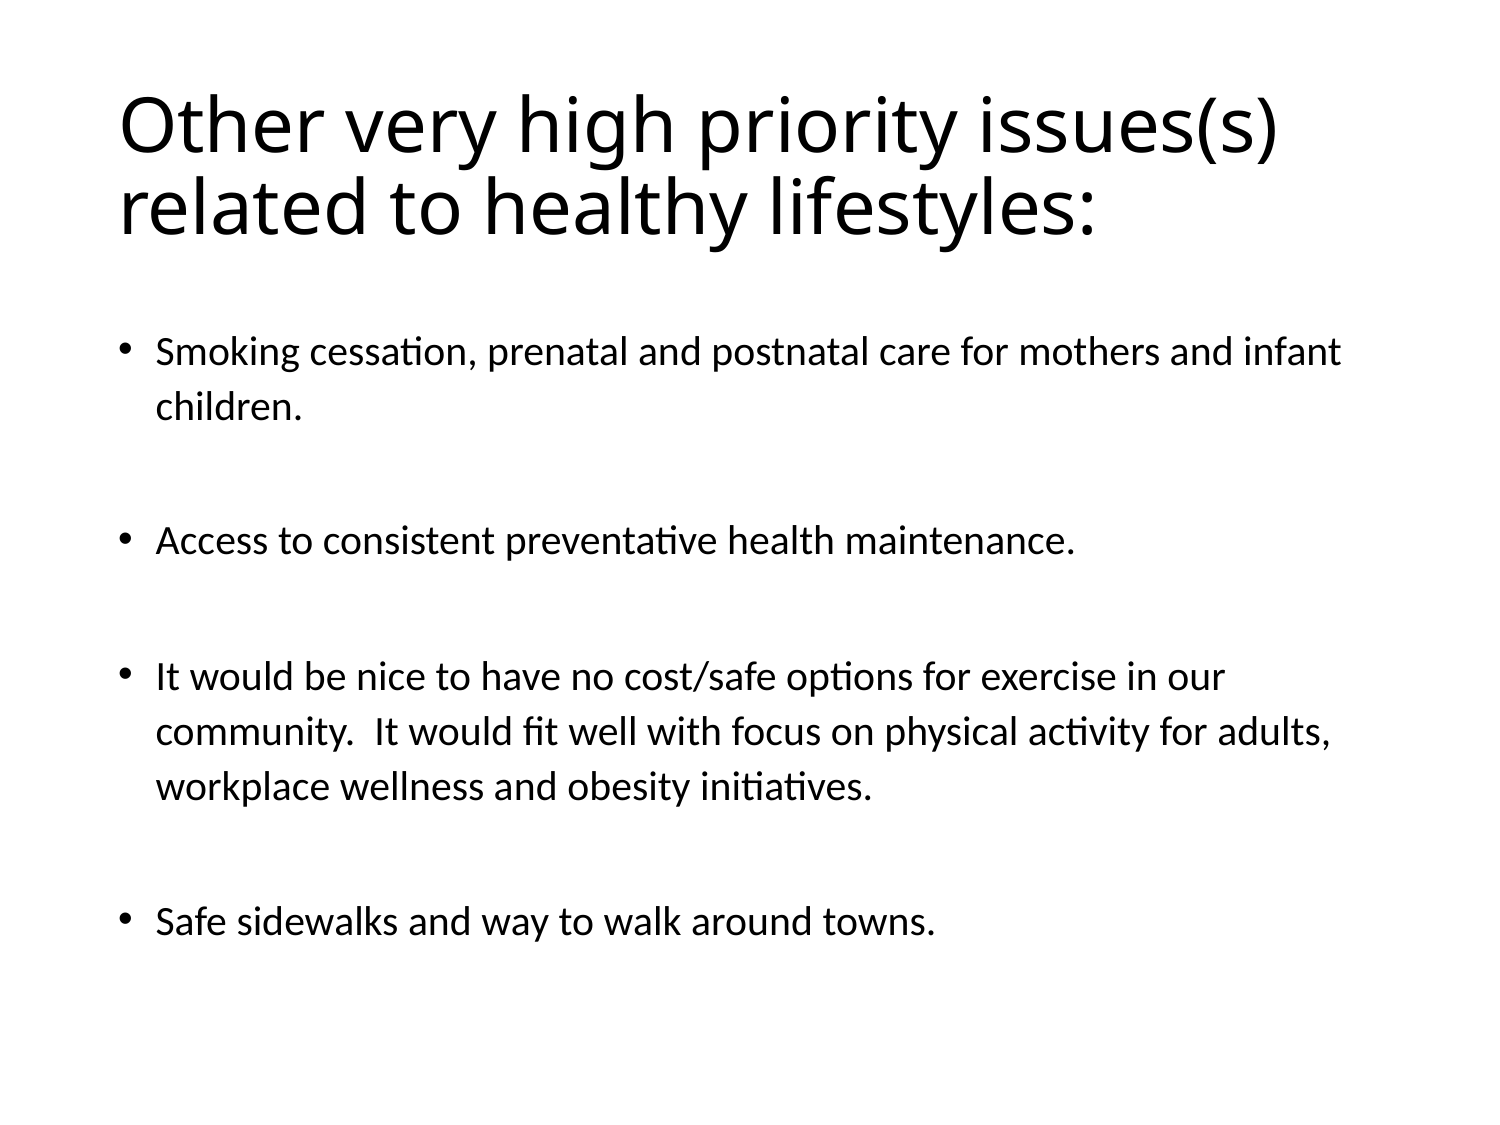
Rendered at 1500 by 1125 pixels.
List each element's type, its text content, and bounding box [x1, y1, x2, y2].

list Smoking cessation, prenatal and postnatal care for mothers and infant children. Access to consistent preventative health maintenance. It would be nice to have no cost/safe options for exercise in our community. It would fit well with focus on physical activity for adults, workplace wellness and obesity initiatives. Safe sidewalks and way to walk around towns. [103, 310, 1397, 1078]
title Other very high priority issues(s) related to healthy lifestyles: [103, 78, 1397, 261]
